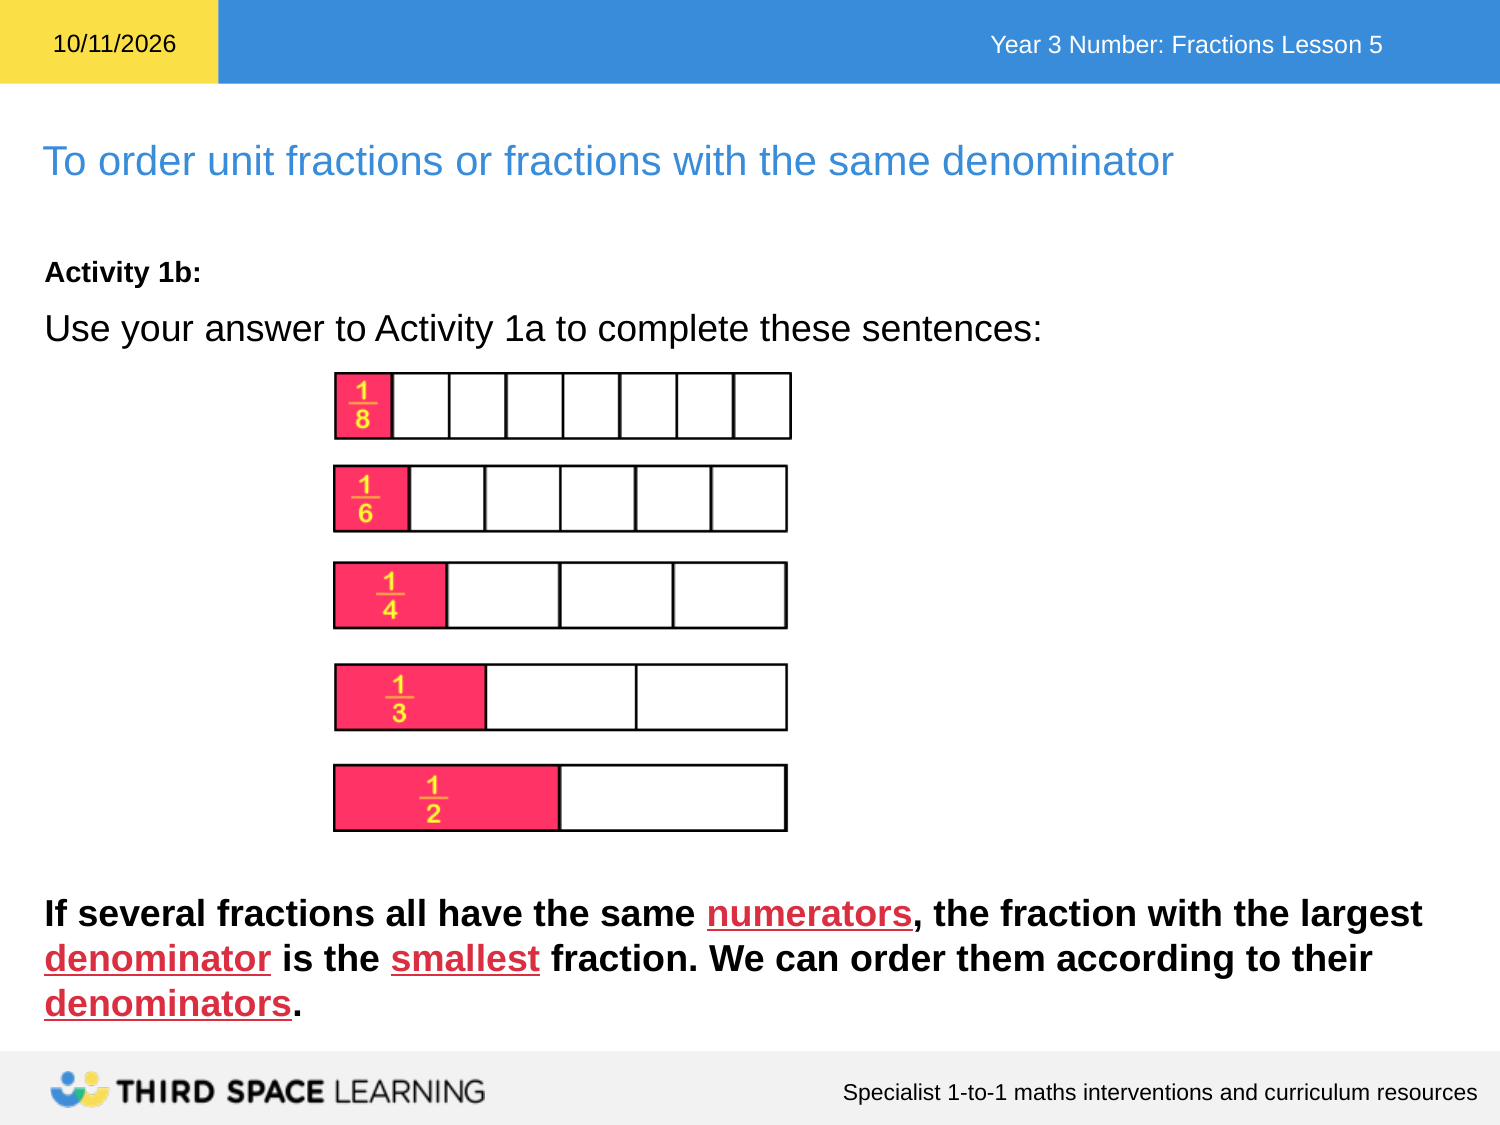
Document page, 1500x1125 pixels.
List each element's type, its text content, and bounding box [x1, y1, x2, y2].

picture [333, 372, 792, 832]
text_box Activity 1b: [29, 246, 218, 296]
text_box Use your answer to Activity 1a to complete these sentences: If several fractions all have the same numerators, the fraction with the largest denominator is the smallest fraction. We can order them according to their denominators. [29, 296, 1500, 1122]
